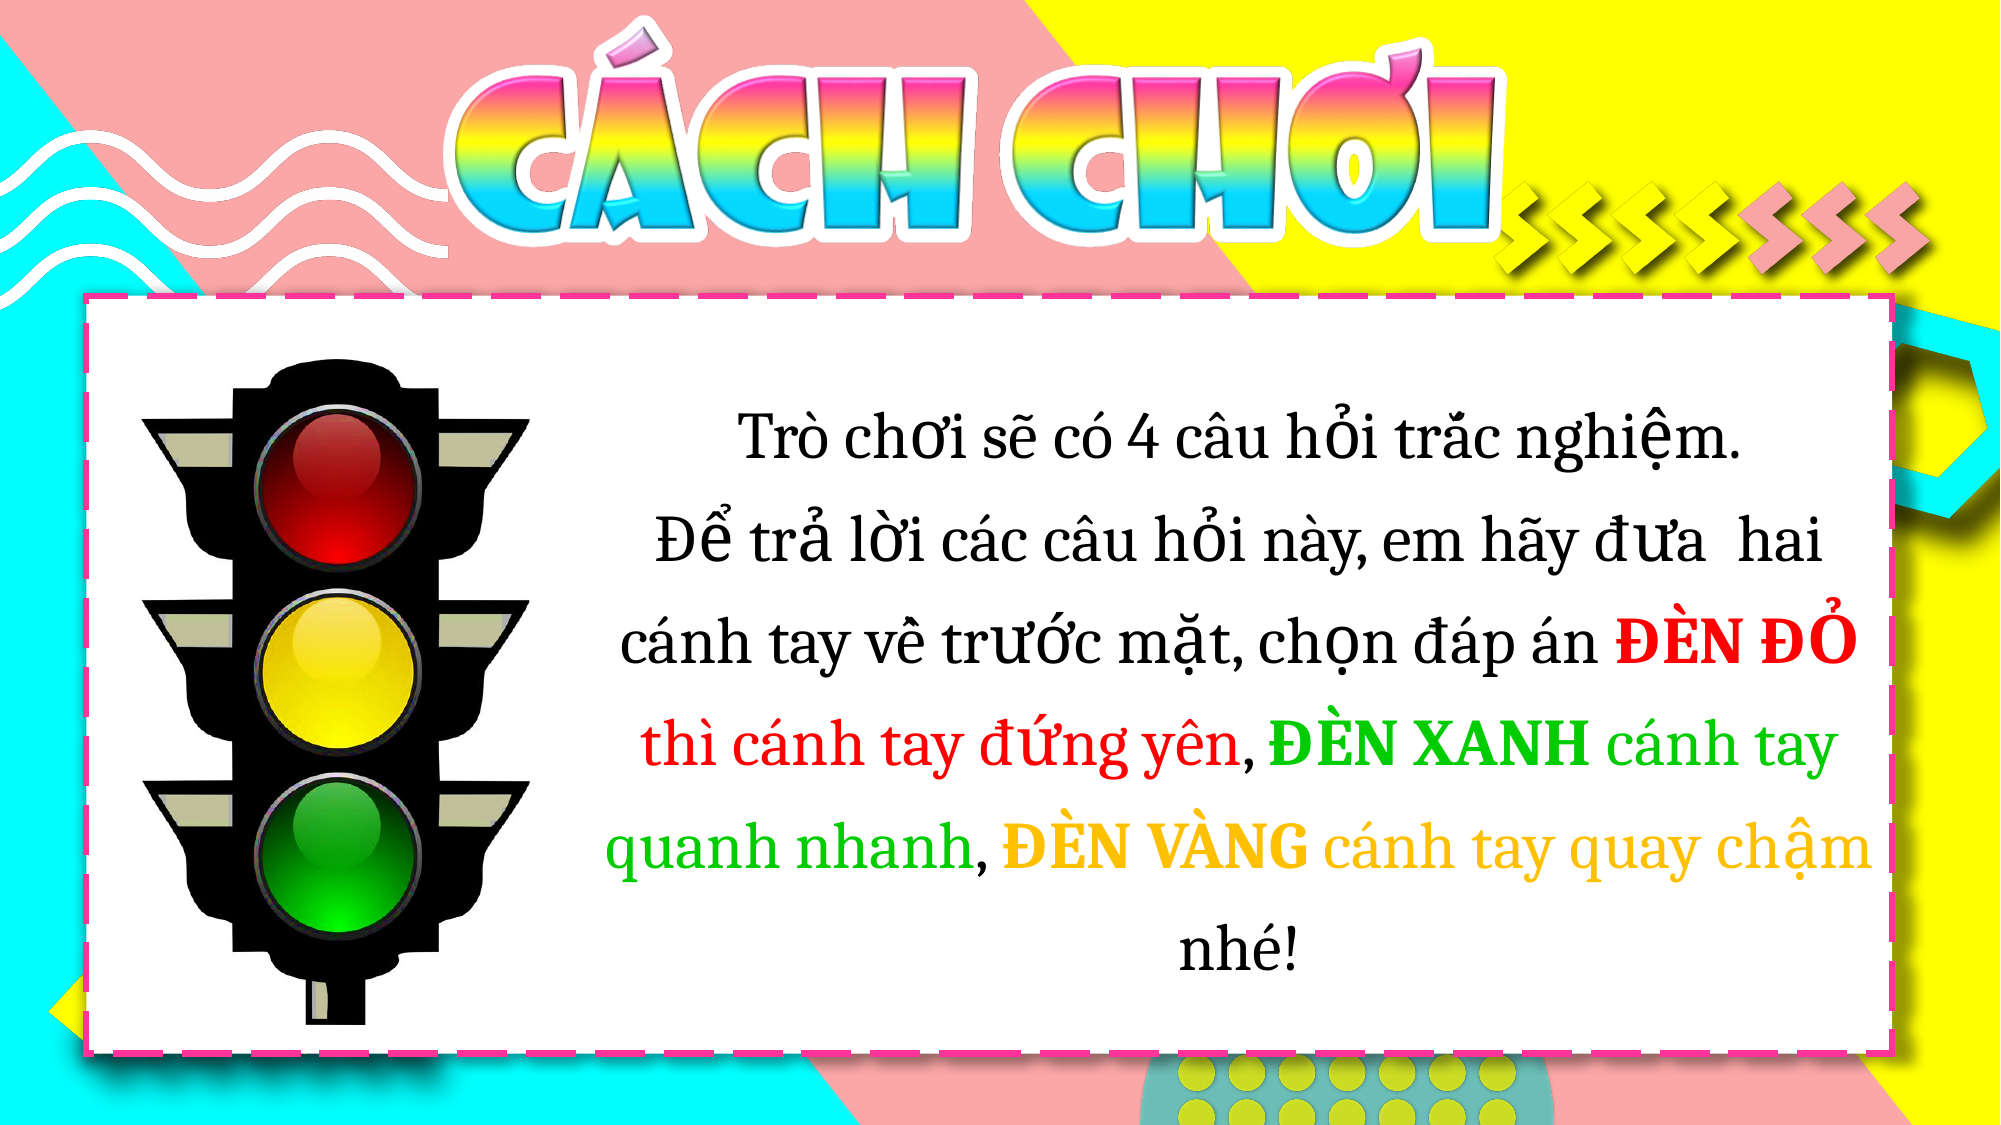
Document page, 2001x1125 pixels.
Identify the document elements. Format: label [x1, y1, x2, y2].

text_box [86, 295, 1893, 1054]
picture [0, 0, 2001, 1125]
